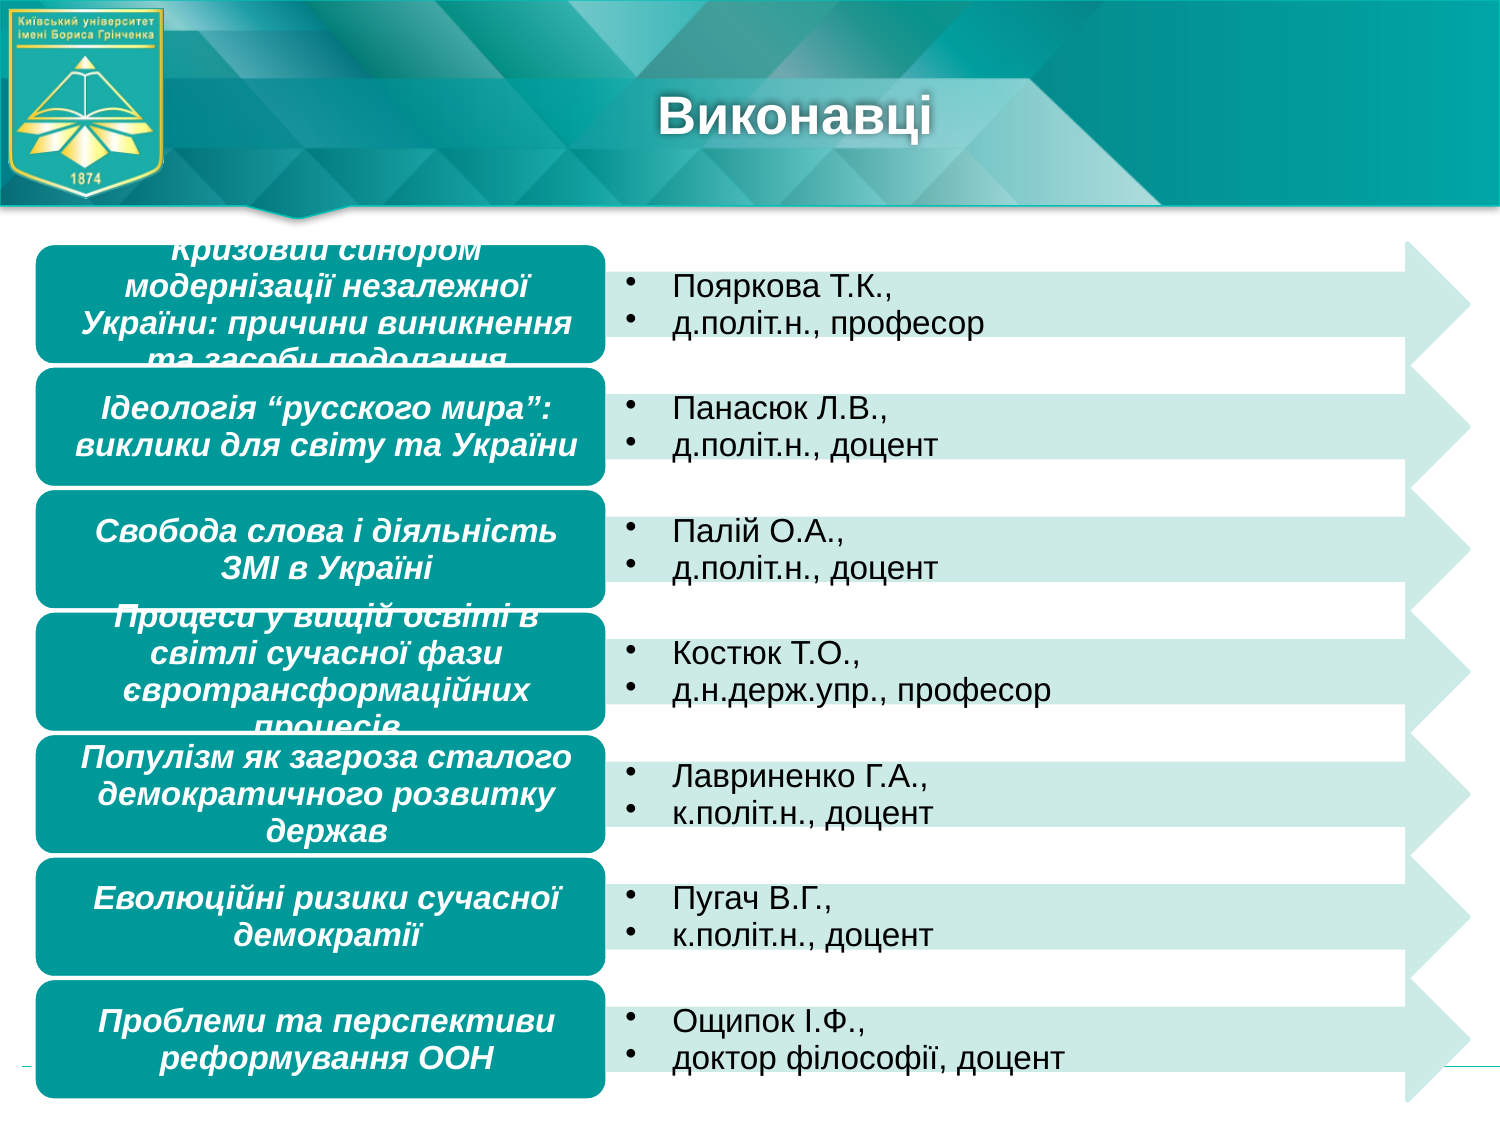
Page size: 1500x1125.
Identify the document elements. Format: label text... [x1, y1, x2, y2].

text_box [33, 242, 1469, 1101]
title Виконавці [191, 31, 1400, 153]
picture [1, 1, 1499, 217]
